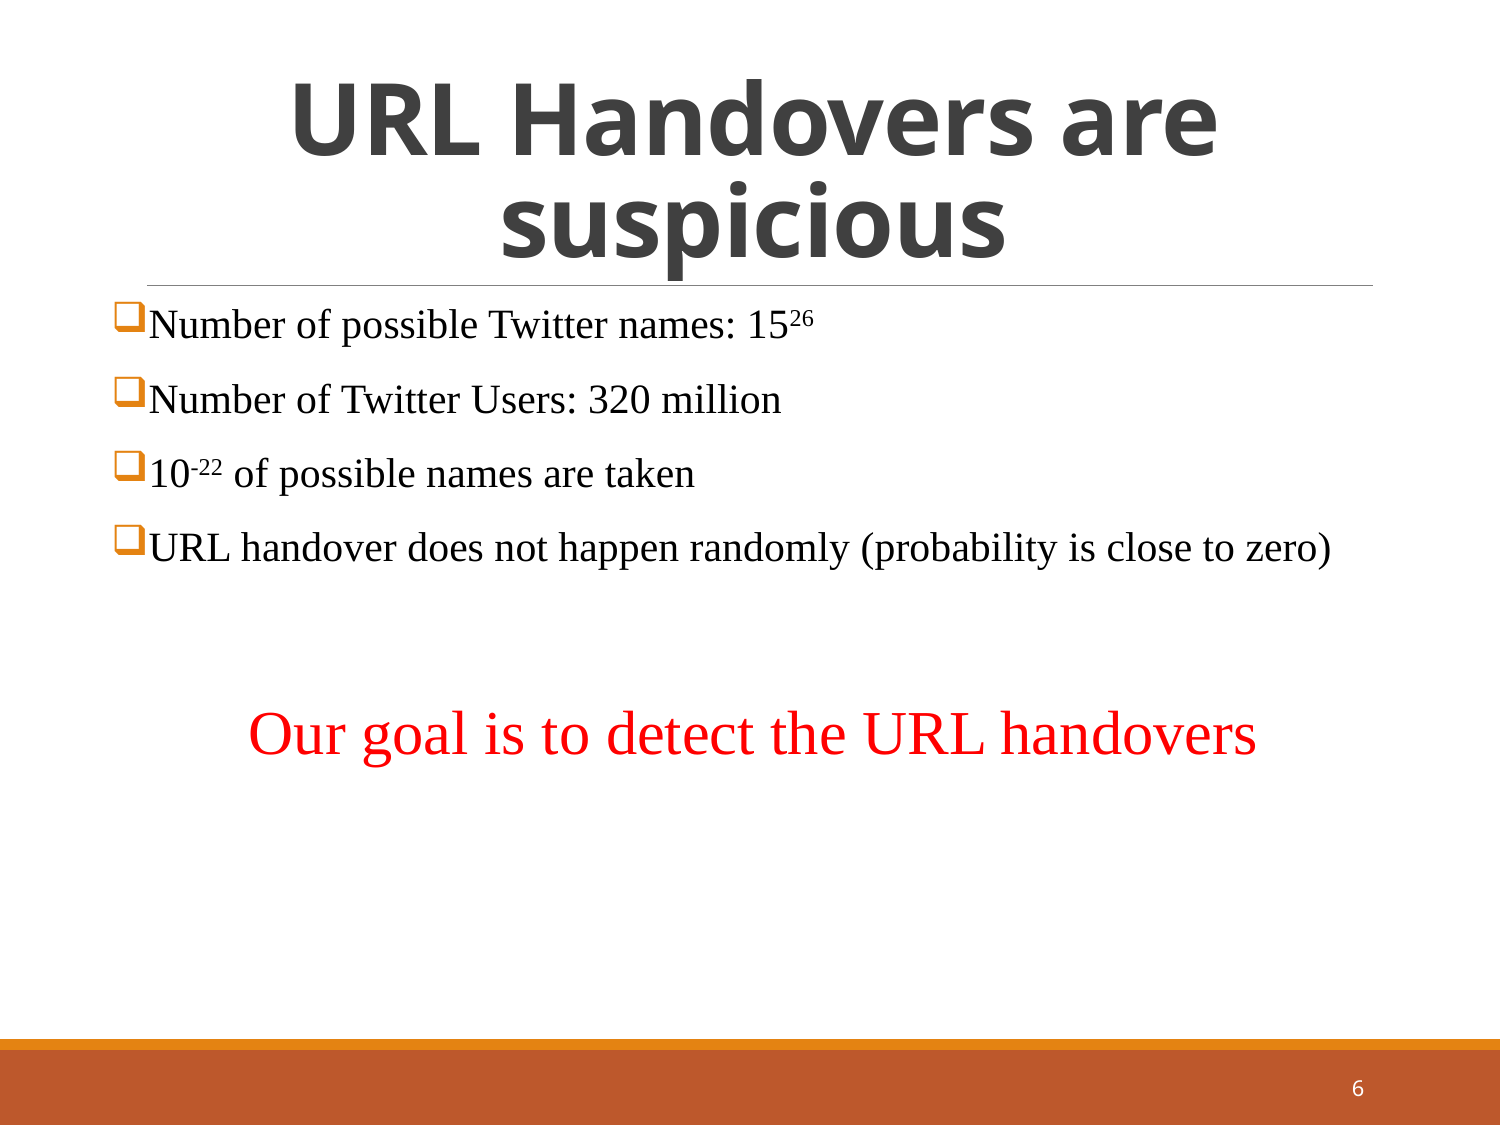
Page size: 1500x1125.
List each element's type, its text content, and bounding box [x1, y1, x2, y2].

text_box Our goal is to detect the URL handovers [233, 684, 1274, 775]
title URL Handovers are suspicious [135, 47, 1373, 285]
slide_number 6 [1218, 1059, 1380, 1120]
list Number of possible Twitter names: 1526 Number of Twitter Users: 320 million 10-22 of possible names are taken URL handover does not happen randomly (probability is close to zero) [111, 295, 1478, 615]
